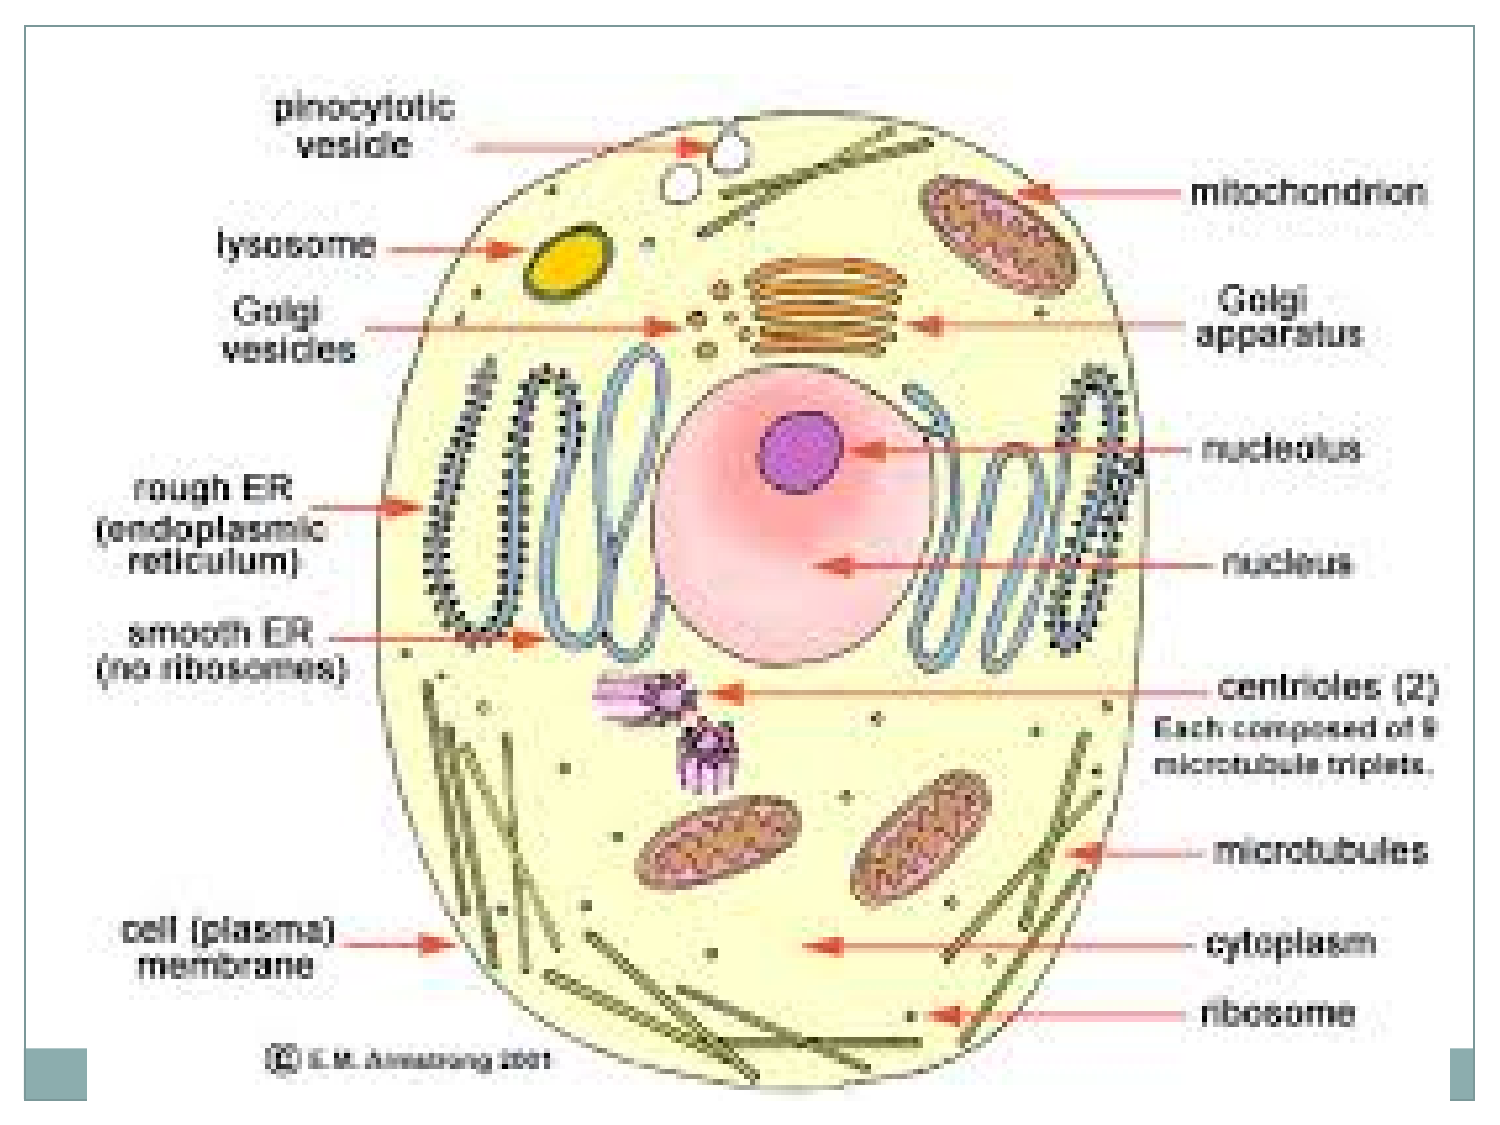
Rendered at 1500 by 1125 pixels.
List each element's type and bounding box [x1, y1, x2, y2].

picture [87, 74, 1451, 1102]
